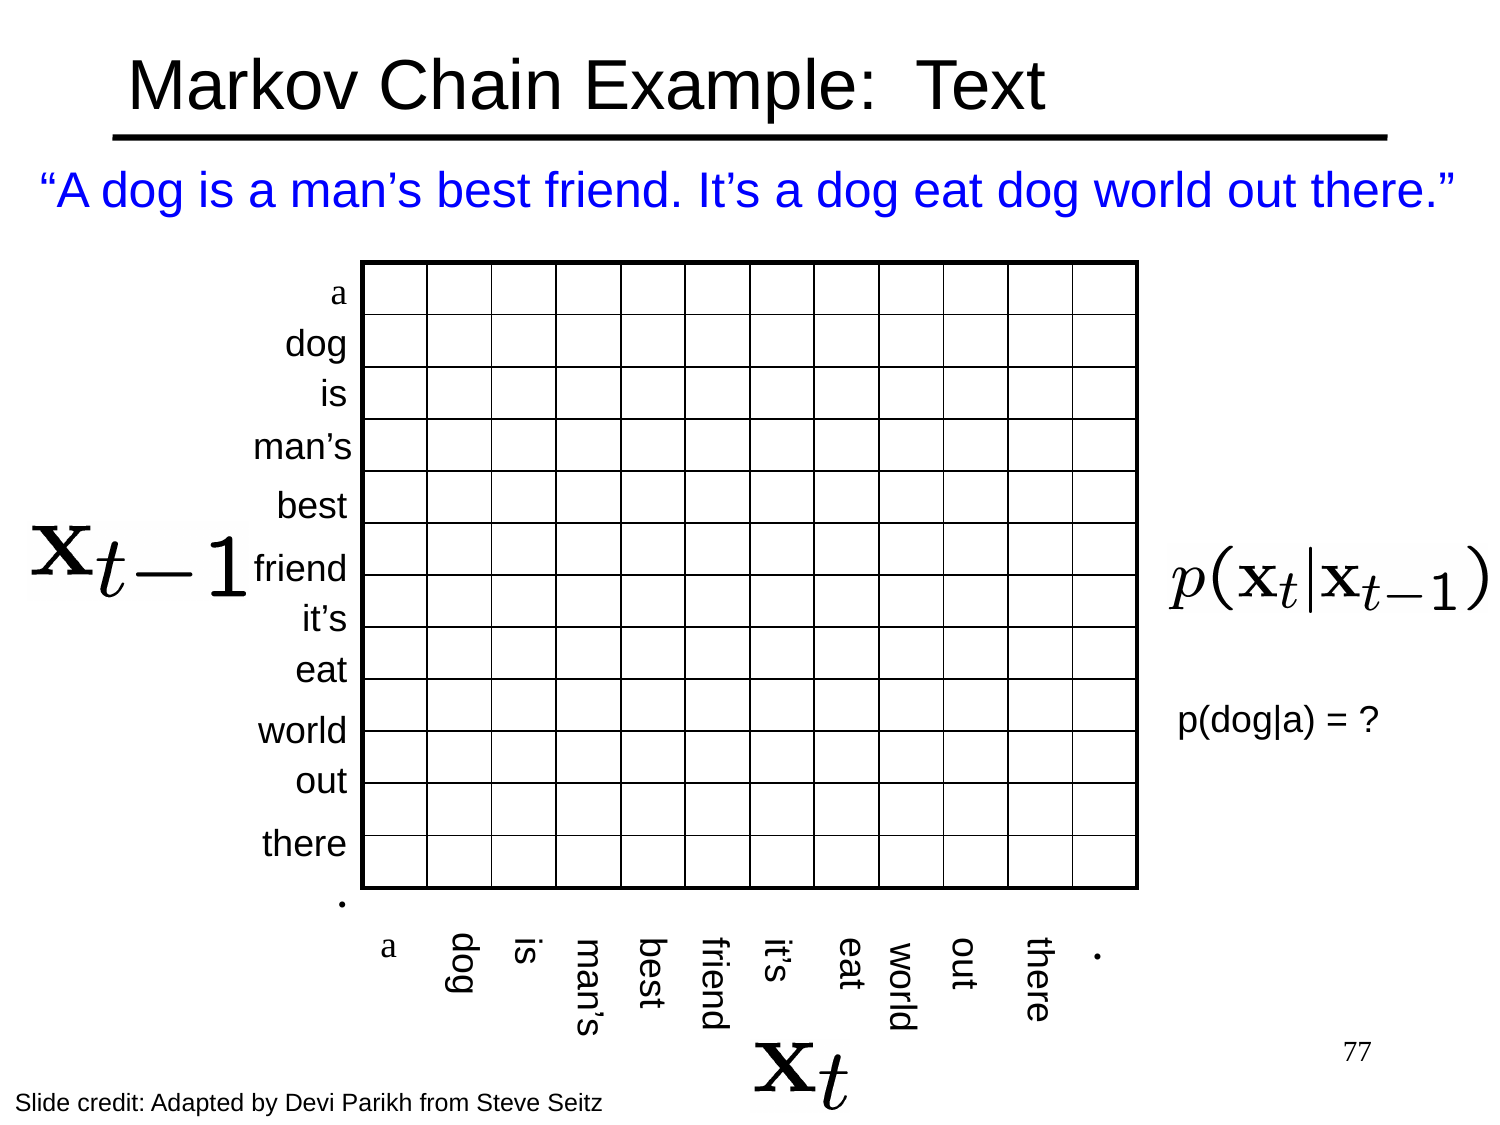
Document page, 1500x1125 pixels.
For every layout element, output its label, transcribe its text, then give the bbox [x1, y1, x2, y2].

list “A dog is a man’s best friend. It’s a dog eat dog world out there.” [24, 149, 1488, 259]
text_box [26, 259, 1488, 1113]
text_box Slide credit: Adapted by Devi Parikh from Steve Seitz [0, 1079, 688, 1125]
title Markov Chain Example: Text [112, 12, 1388, 149]
